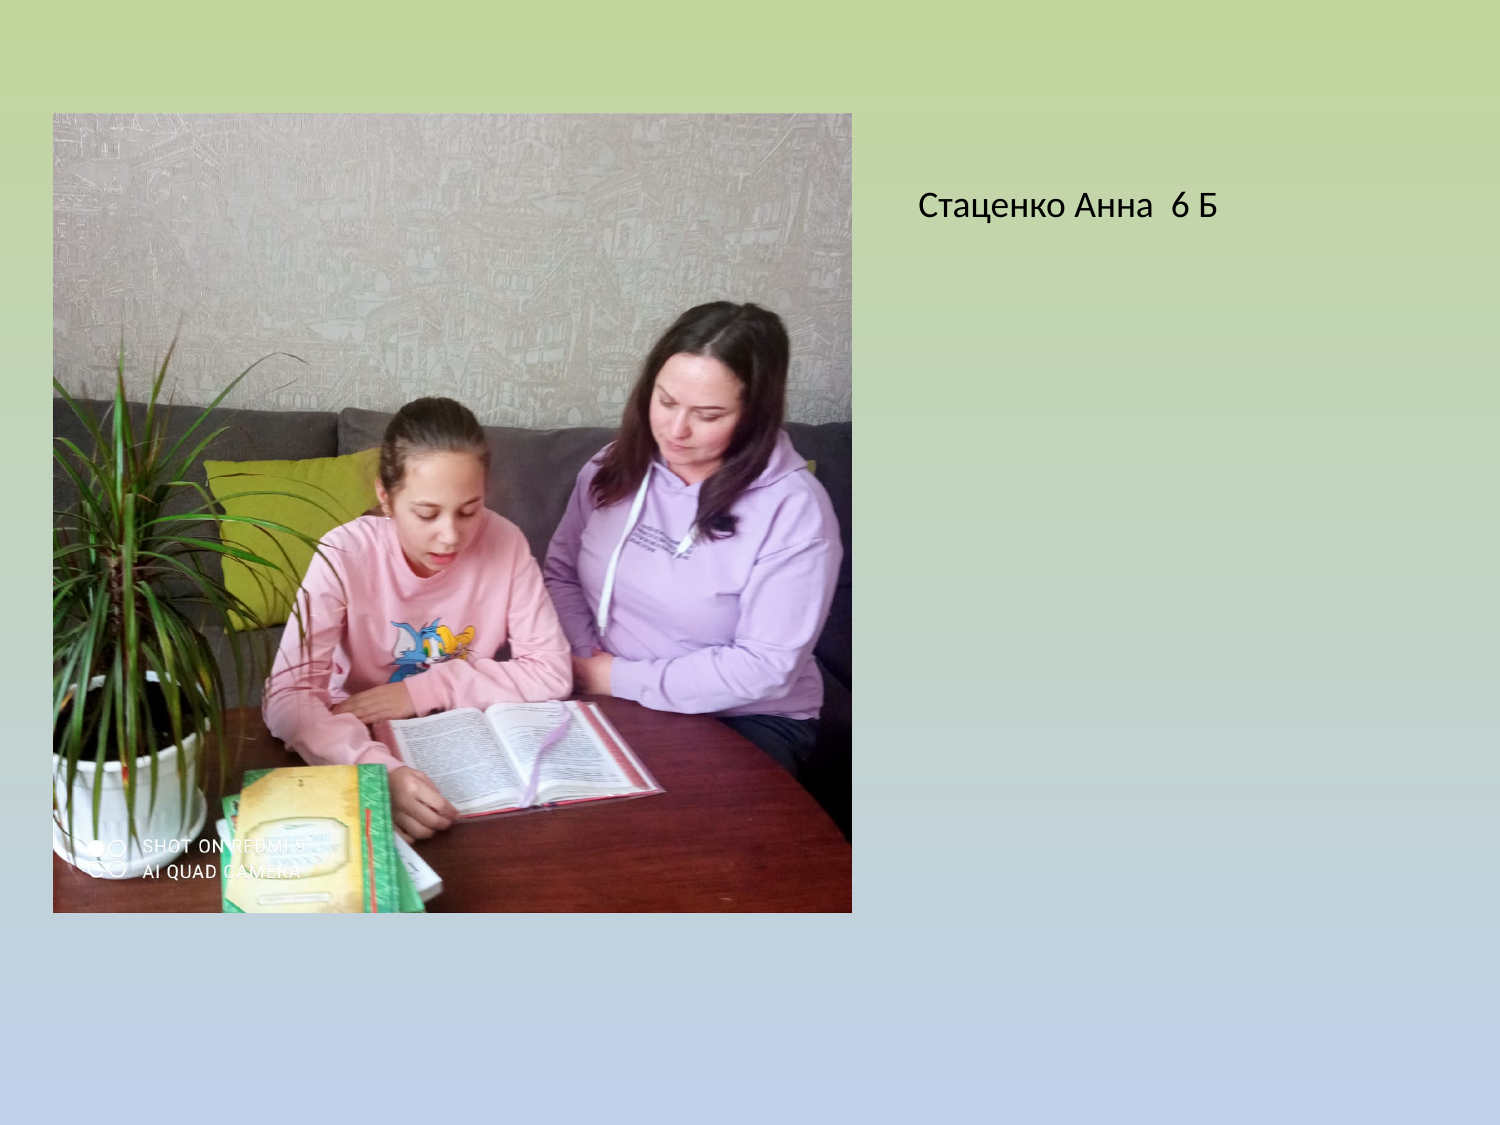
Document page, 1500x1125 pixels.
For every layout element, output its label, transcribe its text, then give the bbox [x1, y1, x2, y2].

text_box Стаценко Анна 6 Б [903, 172, 1424, 233]
picture [52, 113, 853, 913]
